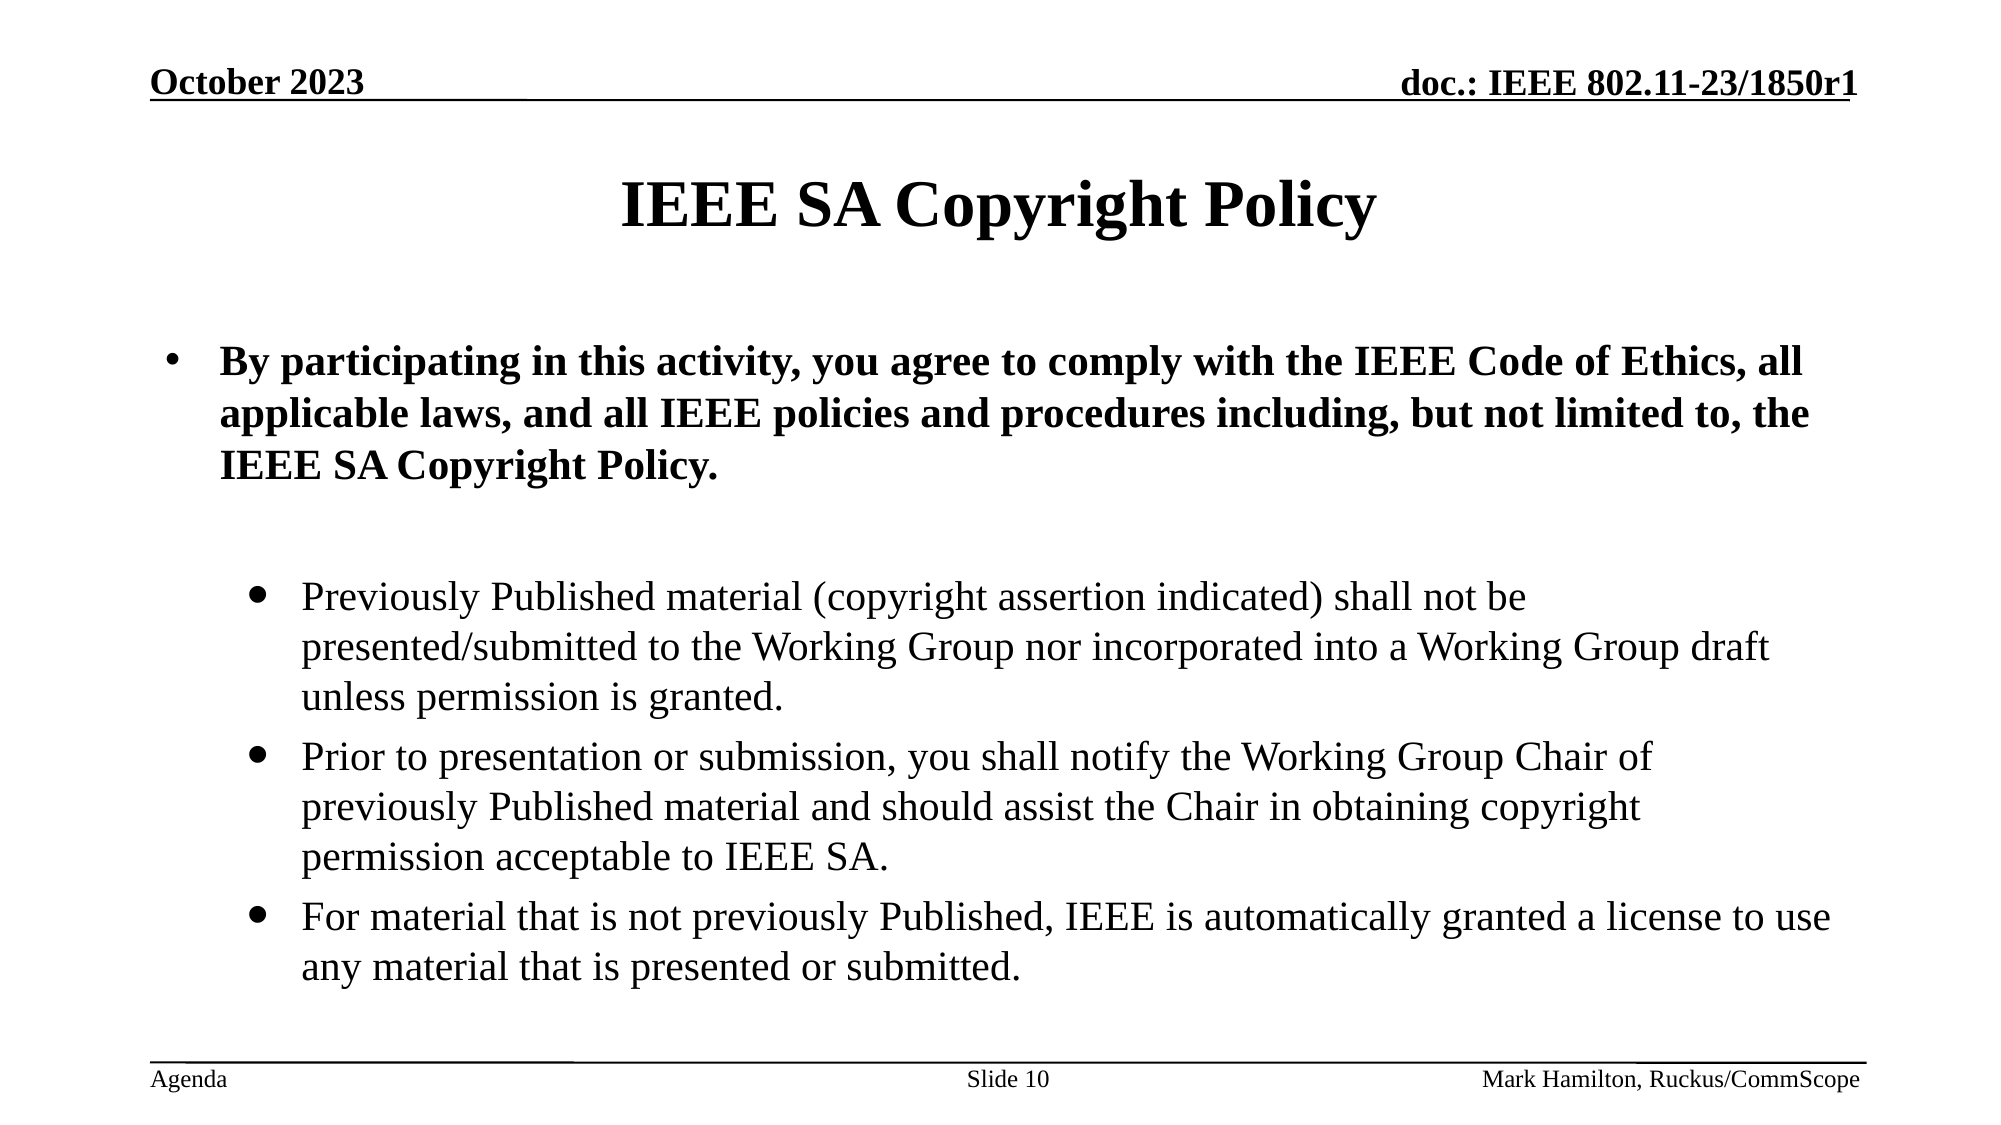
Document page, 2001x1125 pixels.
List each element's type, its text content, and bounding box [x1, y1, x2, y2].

title IEEE SA Copyright Policy [149, 112, 1850, 288]
slide_number Slide 10 [950, 1061, 1067, 1123]
list By participating in this activity, you agree to comply with the IEEE Code of Ethics, all applicable laws, and all IEEE policies and procedures including, but not limited to, the IEEE SA Copyright Policy. Previously Published material (copyright assertion indicated) shall not be presented/submitted to the Working Group nor incorporated into a Working Group draft unless permission is granted. Prior to presentation or submission, you shall notify the Working Group Chair of previously Published material and should assist the Chair in obtaining copyright permission acceptable to IEEE SA. For material that is not previously Published, IEEE is automatically granted a license to use any material that is presented or submitted. [149, 324, 1850, 1000]
